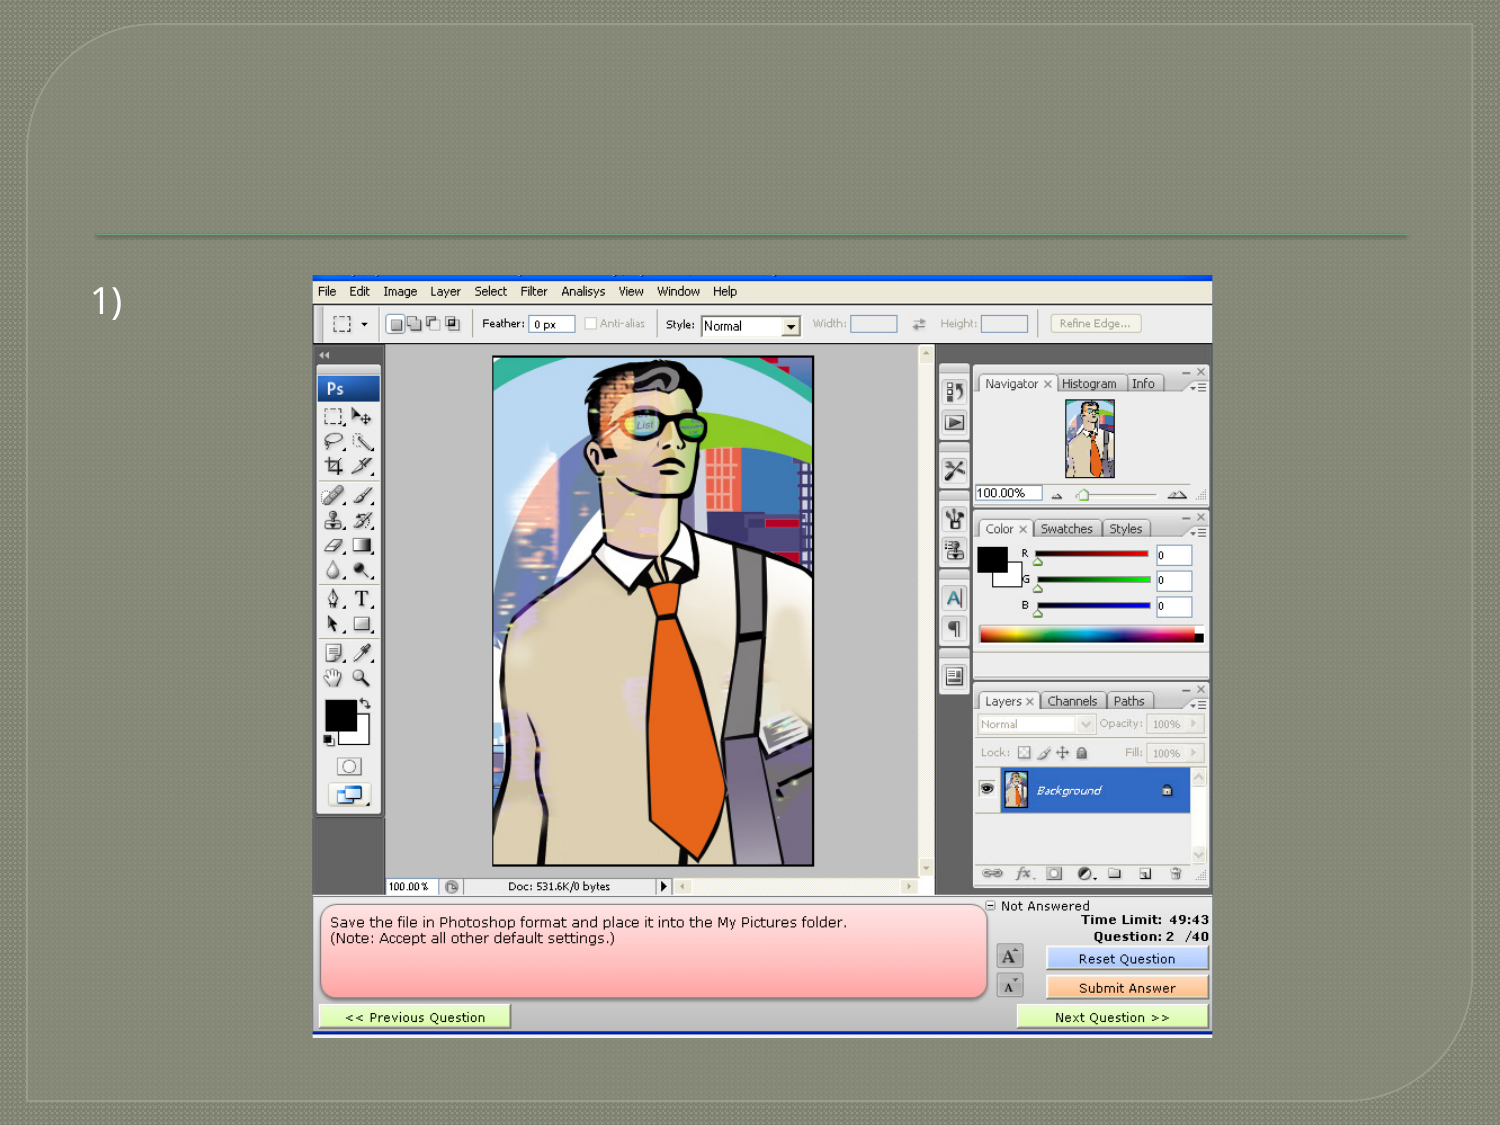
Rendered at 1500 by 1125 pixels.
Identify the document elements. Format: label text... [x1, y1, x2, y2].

list 1) [75, 270, 1425, 1013]
picture [312, 274, 1213, 1038]
